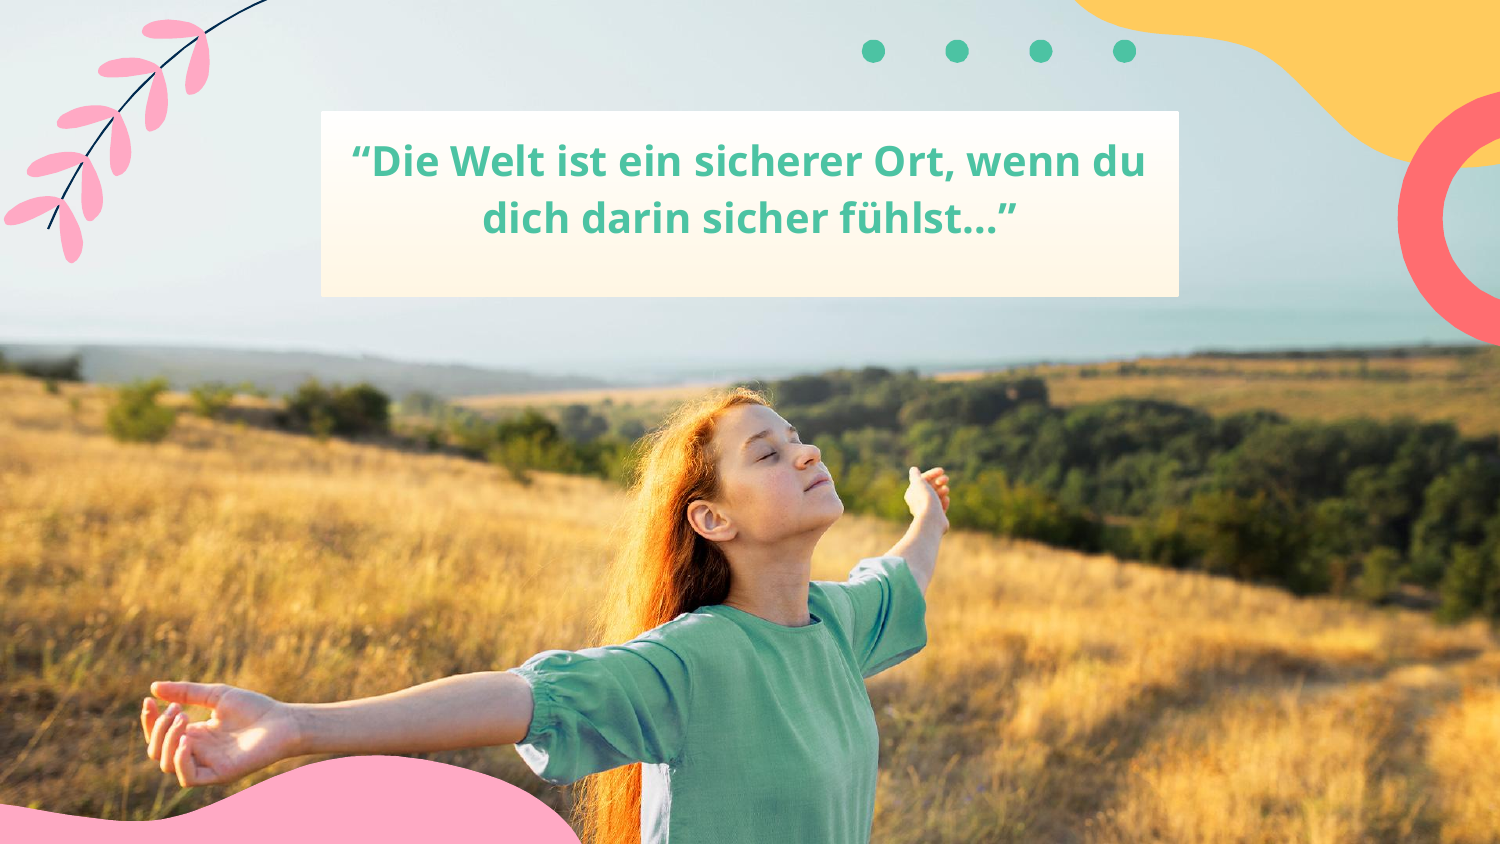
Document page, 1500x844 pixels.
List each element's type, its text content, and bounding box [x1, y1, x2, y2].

picture [0, 0, 1500, 844]
title “Die Welt ist ein sicherer Ort, wenn du dich darin sicher fühlst…” [321, 111, 1179, 297]
picture [1443, 164, 1500, 299]
